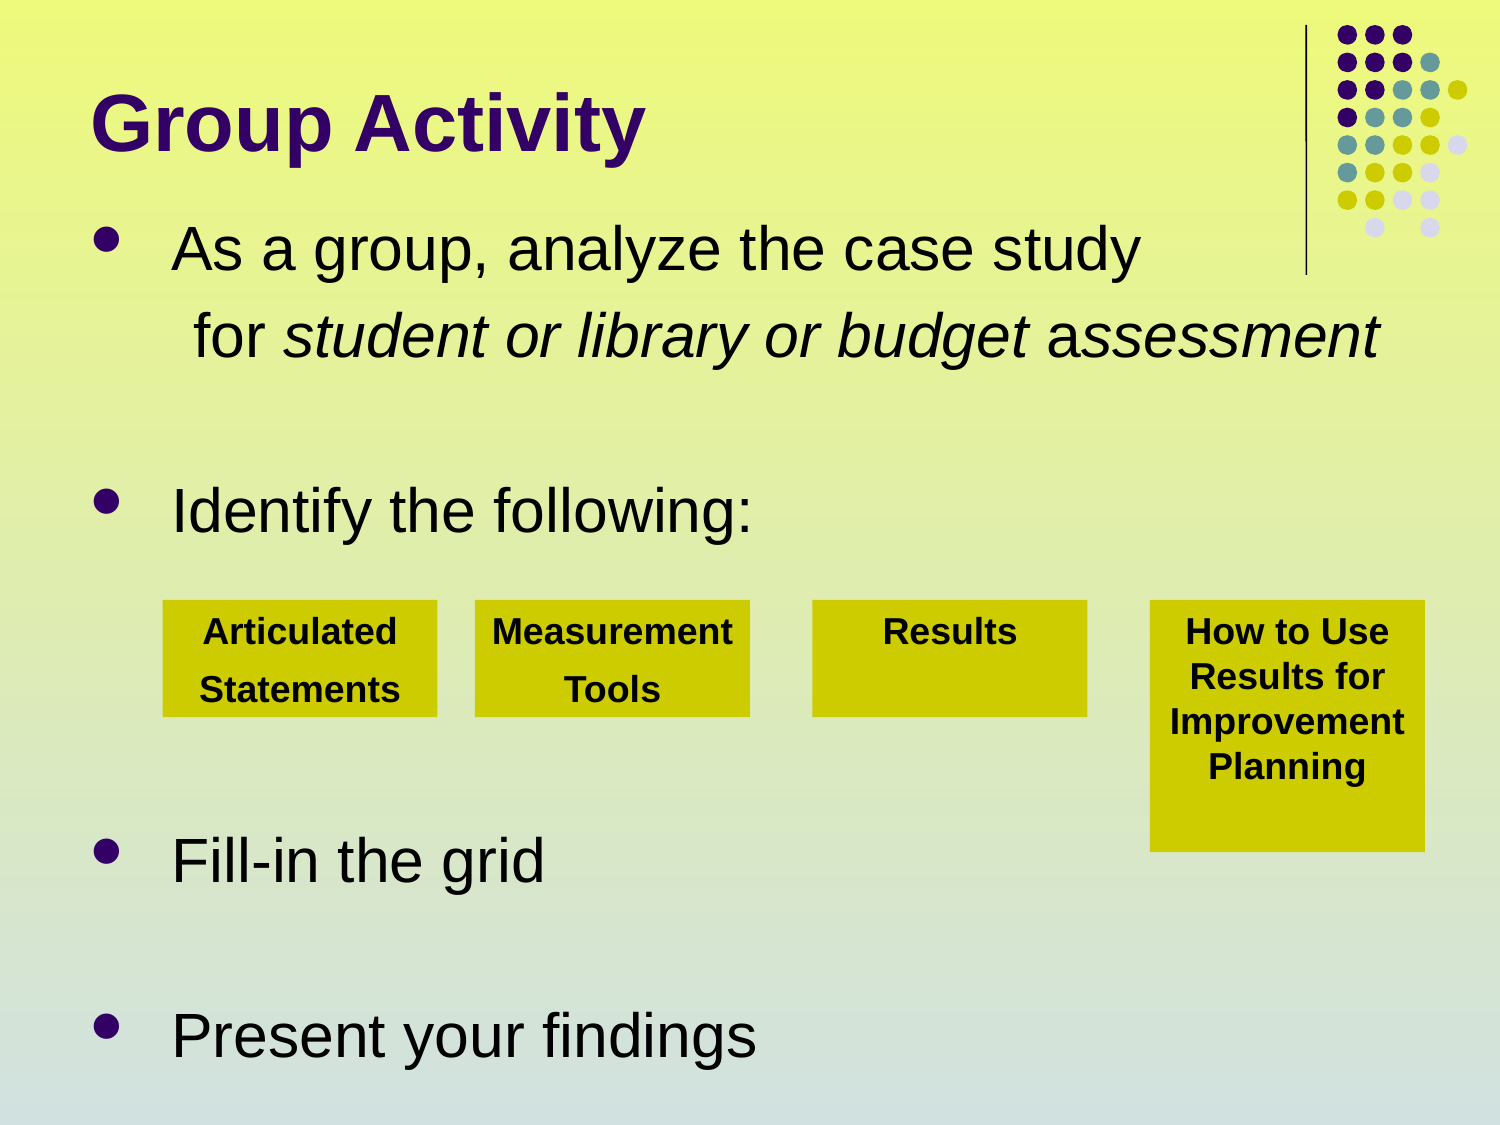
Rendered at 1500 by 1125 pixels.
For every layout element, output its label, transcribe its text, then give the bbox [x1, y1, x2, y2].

text_box How to Use Results for Improvement Planning [1149, 599, 1425, 853]
text_box Articulated Statements [162, 599, 438, 718]
text_box Measurement Tools [474, 599, 750, 718]
list As a group, analyze the case study for student or library or budget assessment Identify the following: Fill-in the grid Present your findings [74, 199, 1426, 1125]
text_box Results [812, 599, 1088, 718]
title Group Activity [74, 0, 1313, 176]
